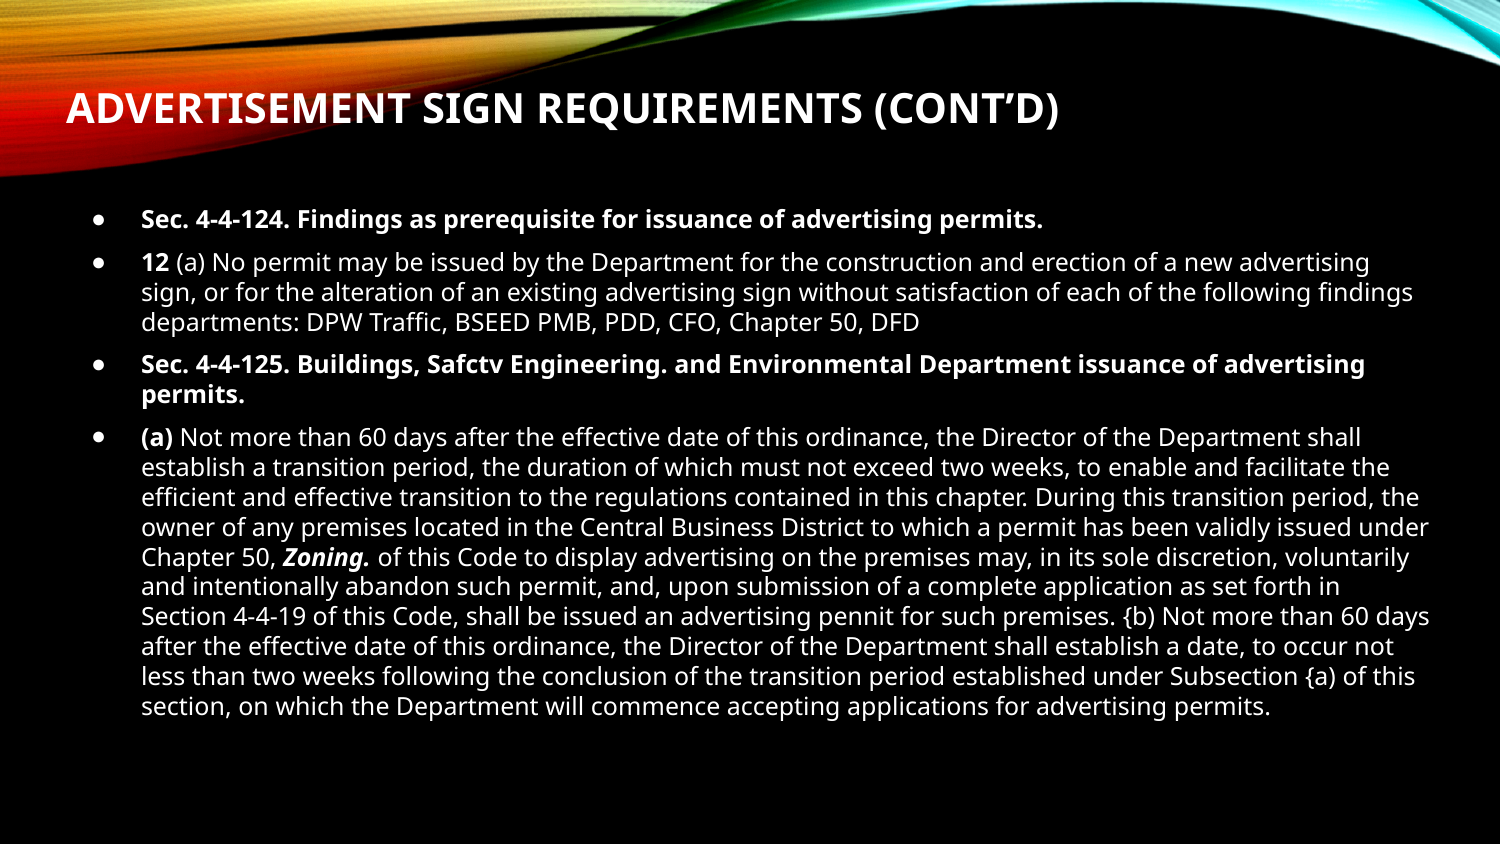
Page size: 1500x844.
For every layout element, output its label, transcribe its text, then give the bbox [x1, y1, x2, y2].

title ADVERTISEMENT sign requirements (cont’d) [51, 72, 1449, 167]
list Sec. 4-4-124. Findings as prerequisite for issuance of advertising permits. 12 (a) No permit may be issued by the Department for the construction and erection of a new advertising sign, or for the alteration of an existing advertising sign without satisfaction of each of the following findings departments: DPW Traffic, BSEED PMB, PDD, CFO, Chapter 50, DFD Sec. 4-4-125. Buildings, Safctv Engineering. and Environmental Department issuance of advertising permits. (a) Not more than 60 days after the effective date of this ordinance, the Director of the Department shall establish a transition period, the duration of which must not exceed two weeks, to enable and facilitate the efficient and effective transition to the regulations contained in this chapter. During this transition period, the owner of any premises located in the Central Business District to which a permit has been validly issued under Chapter 50, Zoning. of this Code to display advertising on the premises may, in its sole discretion, voluntarily and intentionally abandon such permit, and, upon submission of a complete application as set forth in Section 4-4-19 of this Code, shall be issued an advertising pennit for such premises. {b) Not more than 60 days after the effective date of this ordinance, the Director of the Department shall establish a date, to occur not less than two weeks following the conclusion of the transition period established under Subsection {a) of this section, on which the Department will commence accepting applications for advertising permits. [51, 189, 1449, 750]
picture [0, 0, 1500, 178]
